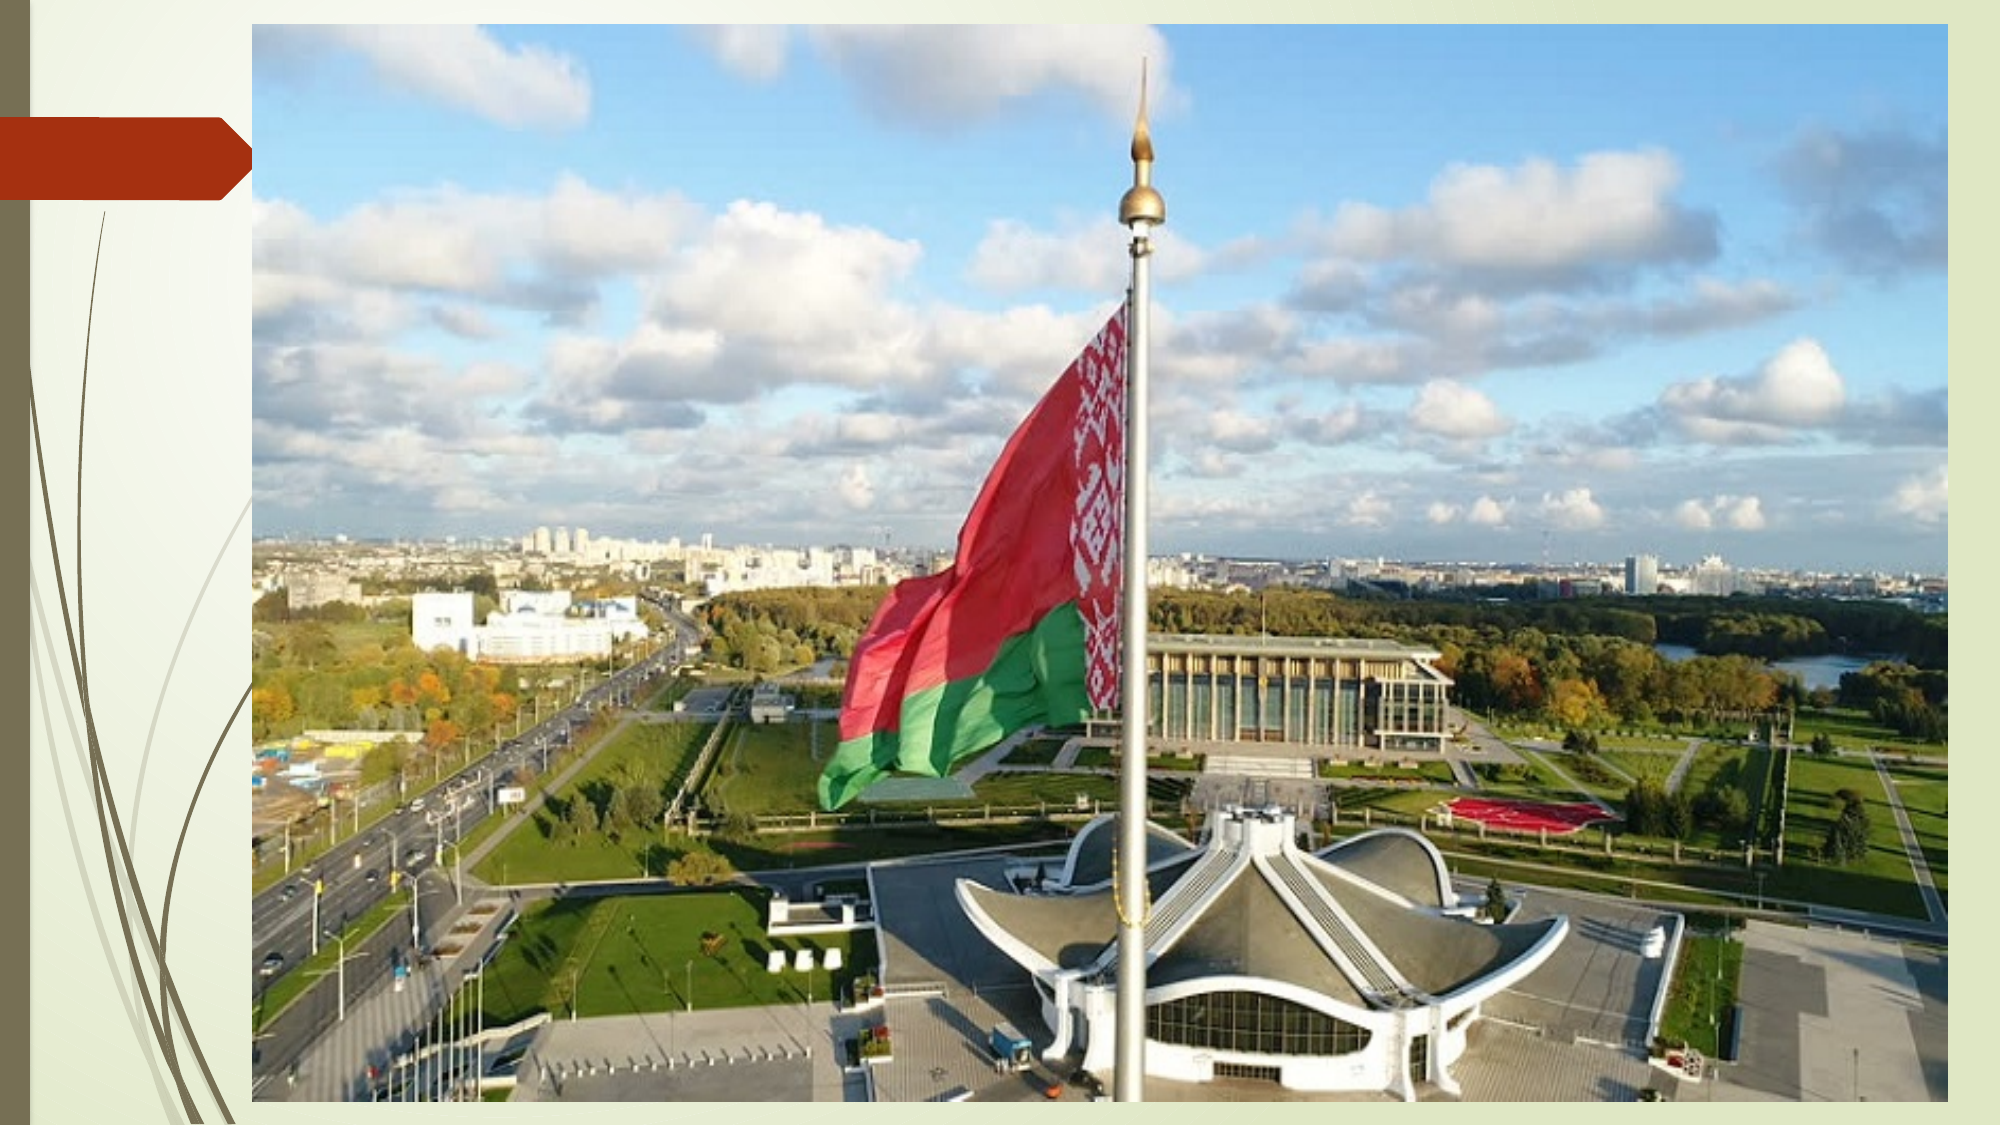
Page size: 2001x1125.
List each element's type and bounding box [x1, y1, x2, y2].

list [252, 24, 1948, 1102]
